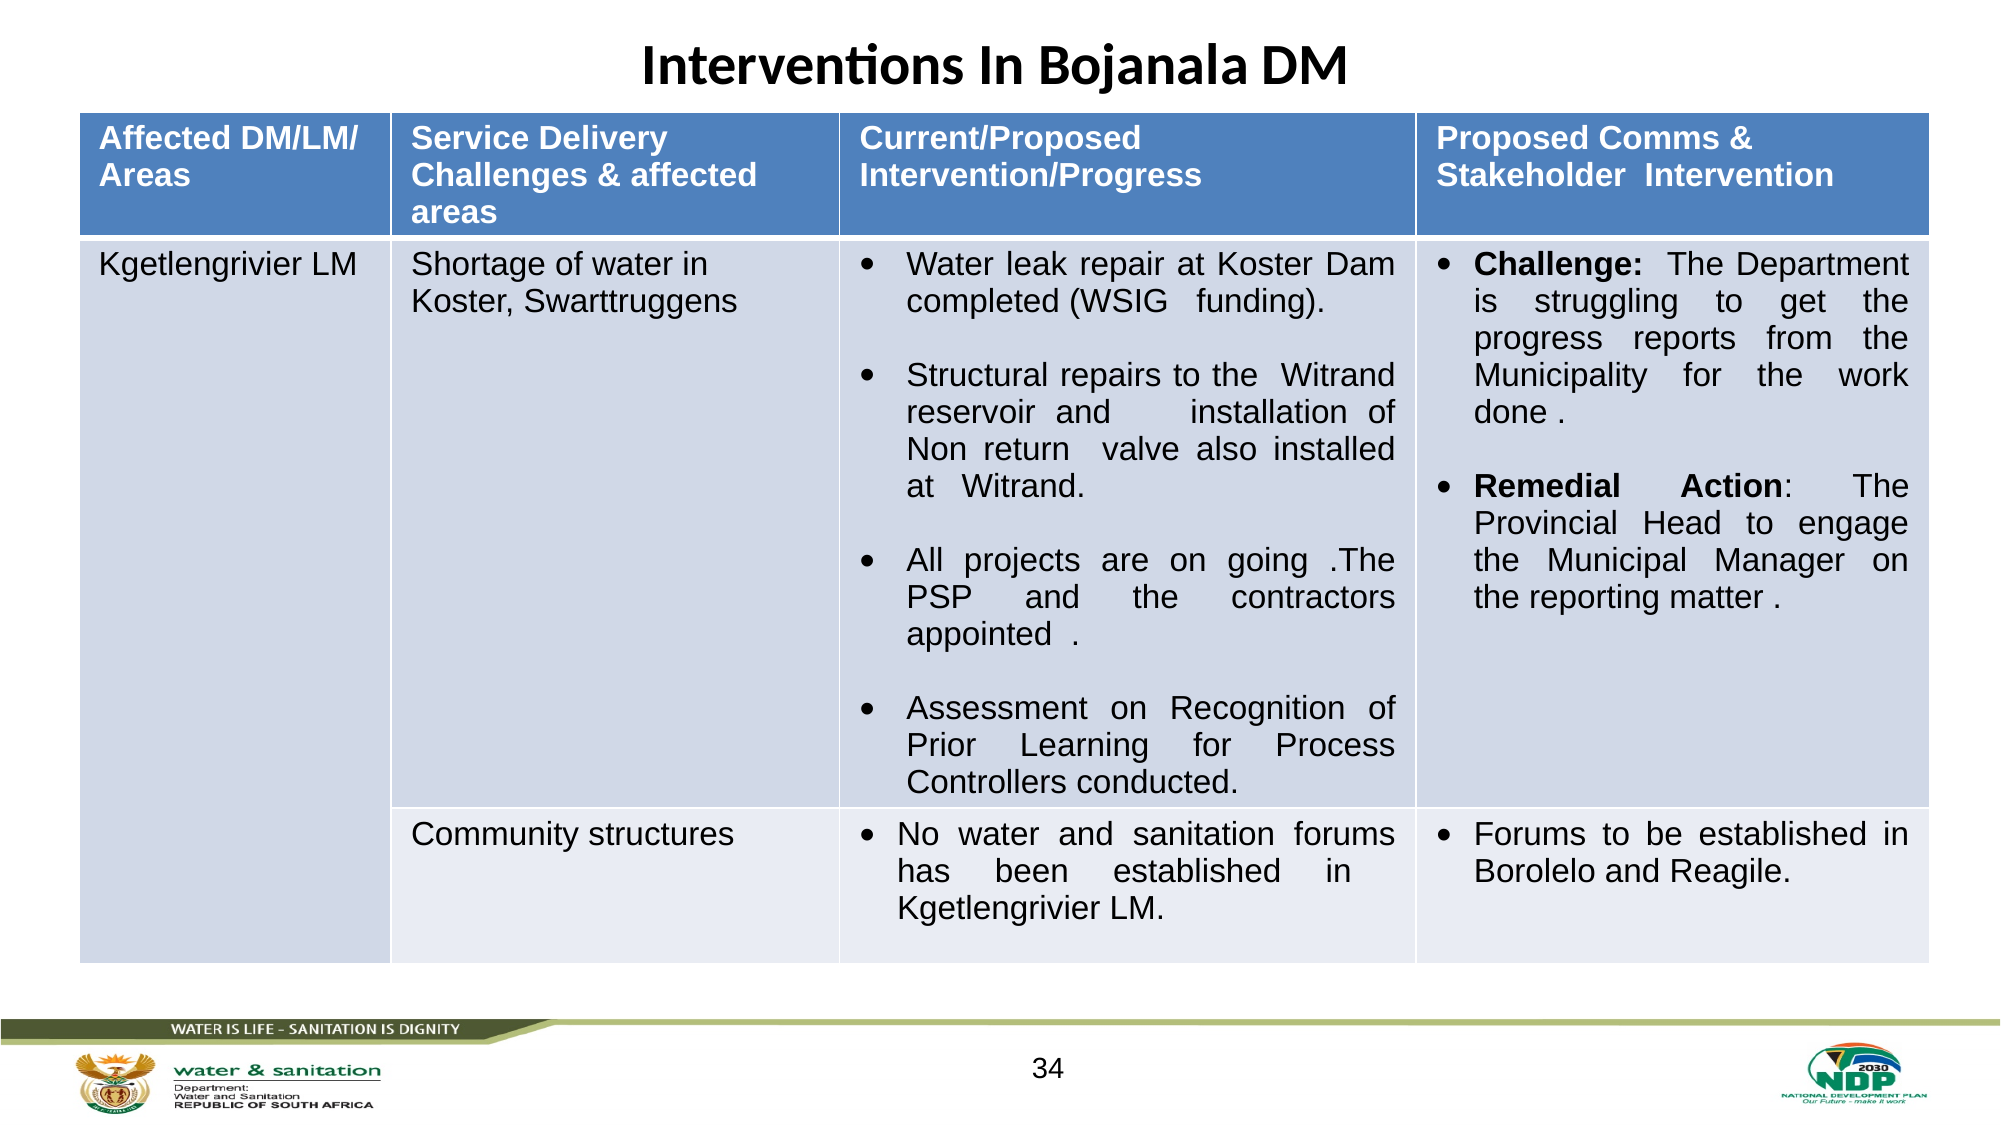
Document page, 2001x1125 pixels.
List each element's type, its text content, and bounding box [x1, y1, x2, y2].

table_header Affected DM/LM/ Areas [80, 113, 390, 235]
picture [0, 1012, 2001, 1125]
slide_number 34 [814, 1042, 1282, 1102]
table_cell Water leak repair at Koster Dam completed (WSIG funding). Structural repairs to the Witrand reservoir and installation of Non return valve also installed at Witrand. All projects are on going .The PSP and the contractors appointed . Assessment on Recognition of Prior Learning for Process Controllers conducted. [840, 241, 1415, 807]
table_cell Forums to be established in Borolelo and Reagile. [1417, 809, 1929, 963]
table_cell Community structures [392, 809, 839, 963]
table_cell Challenge: The Department is struggling to get the progress reports from the Municipality for the work done . Remedial Action: The Provincial Head to engage the Municipal Manager on the reporting matter . [1417, 241, 1929, 807]
table_header Service Delivery Challenges & affected areas [392, 113, 839, 235]
table_cell Shortage of water in Koster, Swarttruggens [392, 241, 839, 807]
title Interventions In Bojanala DM [78, 18, 1913, 111]
table_header Current/Proposed Intervention/Progress [840, 113, 1415, 235]
table_header Proposed Comms & Stakeholder Intervention [1417, 113, 1929, 235]
table_cell Kgetlengrivier LM [80, 241, 390, 963]
table_cell No water and sanitation forums has been established in Kgetlengrivier LM. [840, 809, 1415, 963]
